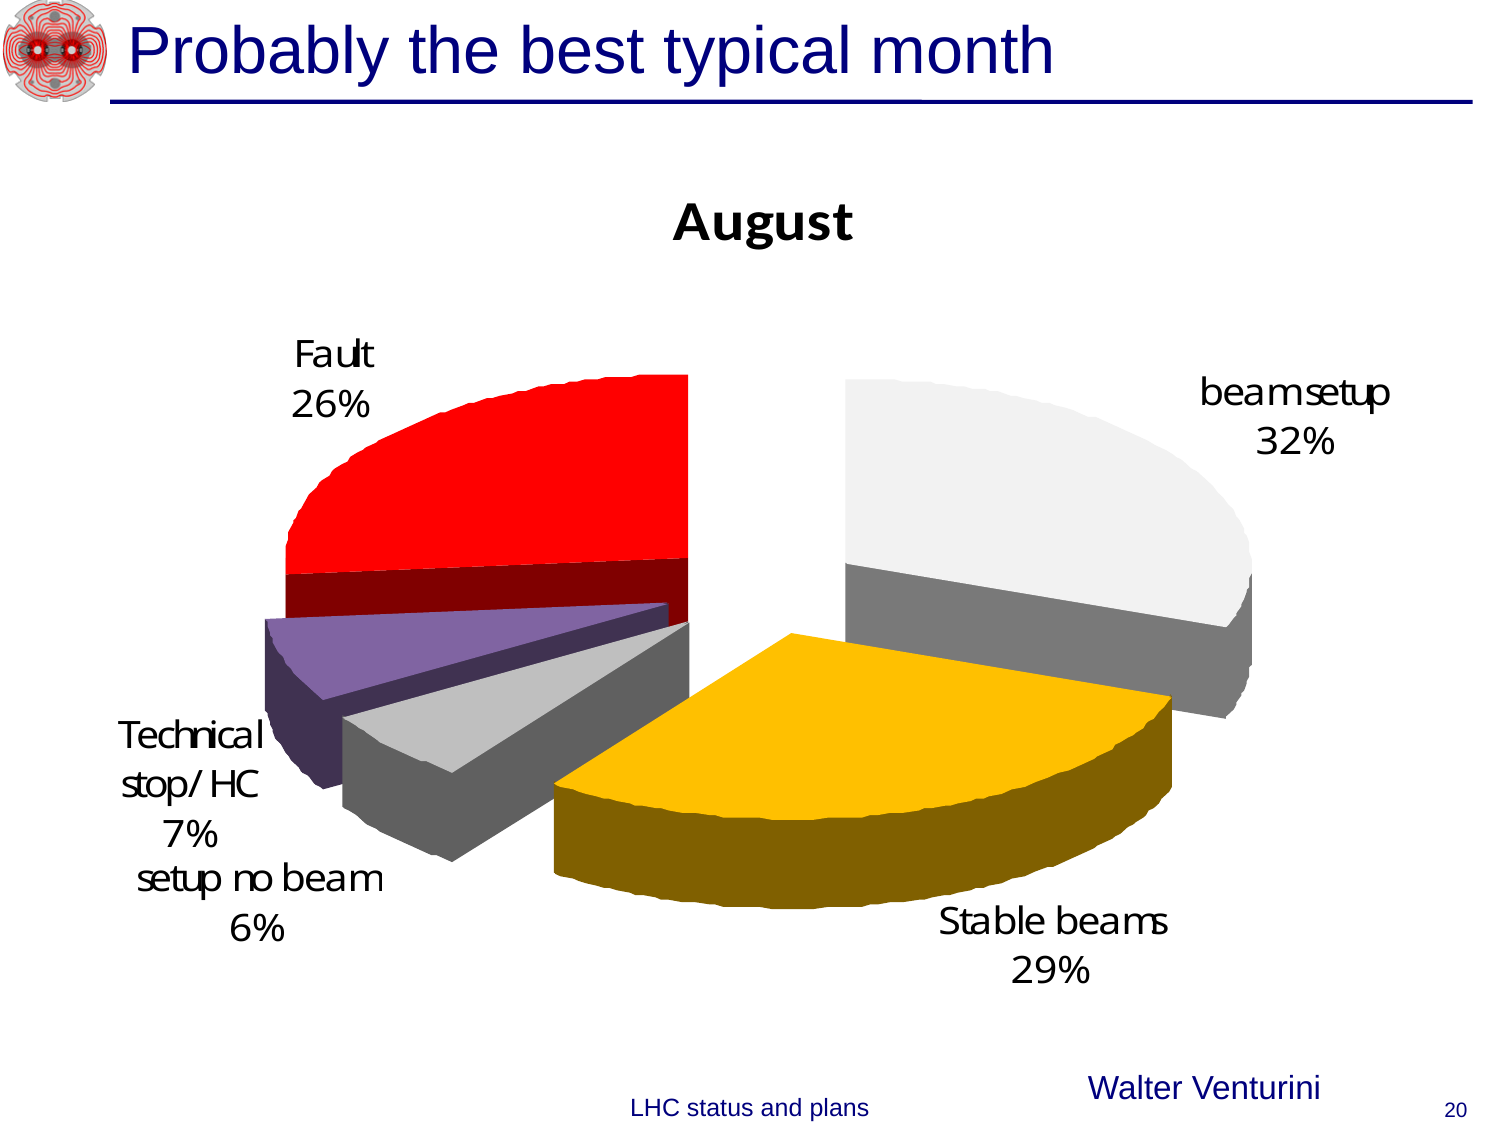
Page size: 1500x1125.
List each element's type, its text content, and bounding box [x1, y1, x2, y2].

text_box Walter Venturini [1009, 1058, 1400, 1114]
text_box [60, 160, 1476, 1012]
slide_number 20 [1131, 1087, 1483, 1125]
picture [0, 0, 108, 103]
title Probably the best typical month [111, 3, 1463, 91]
footer LHC status and plans [512, 1087, 988, 1125]
